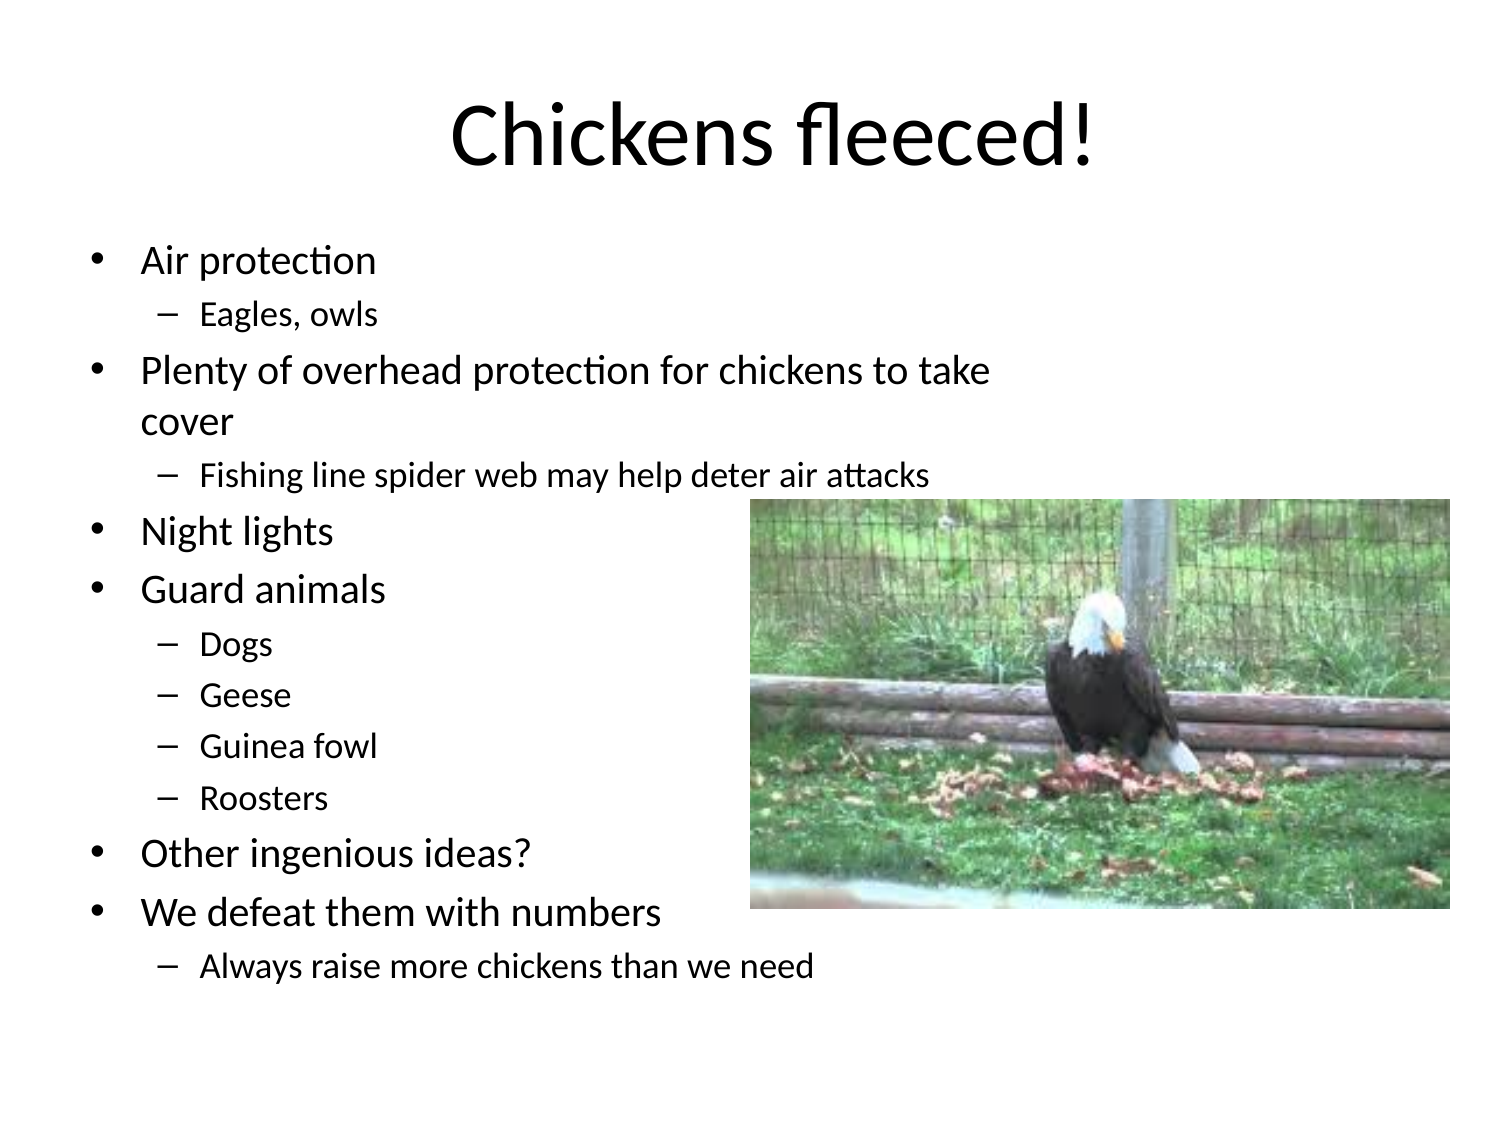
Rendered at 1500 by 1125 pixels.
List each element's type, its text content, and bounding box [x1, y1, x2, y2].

list Air protection Eagles, owls Plenty of overhead protection for chickens to take cover Fishing line spider web may help deter air attacks Night lights Guard animals Dogs Geese Guinea fowl Roosters Other ingenious ideas? We defeat them with numbers Always raise more chickens than we need [75, 224, 1100, 1005]
picture [749, 499, 1450, 910]
title Chickens fleeced! [125, 45, 1425, 213]
